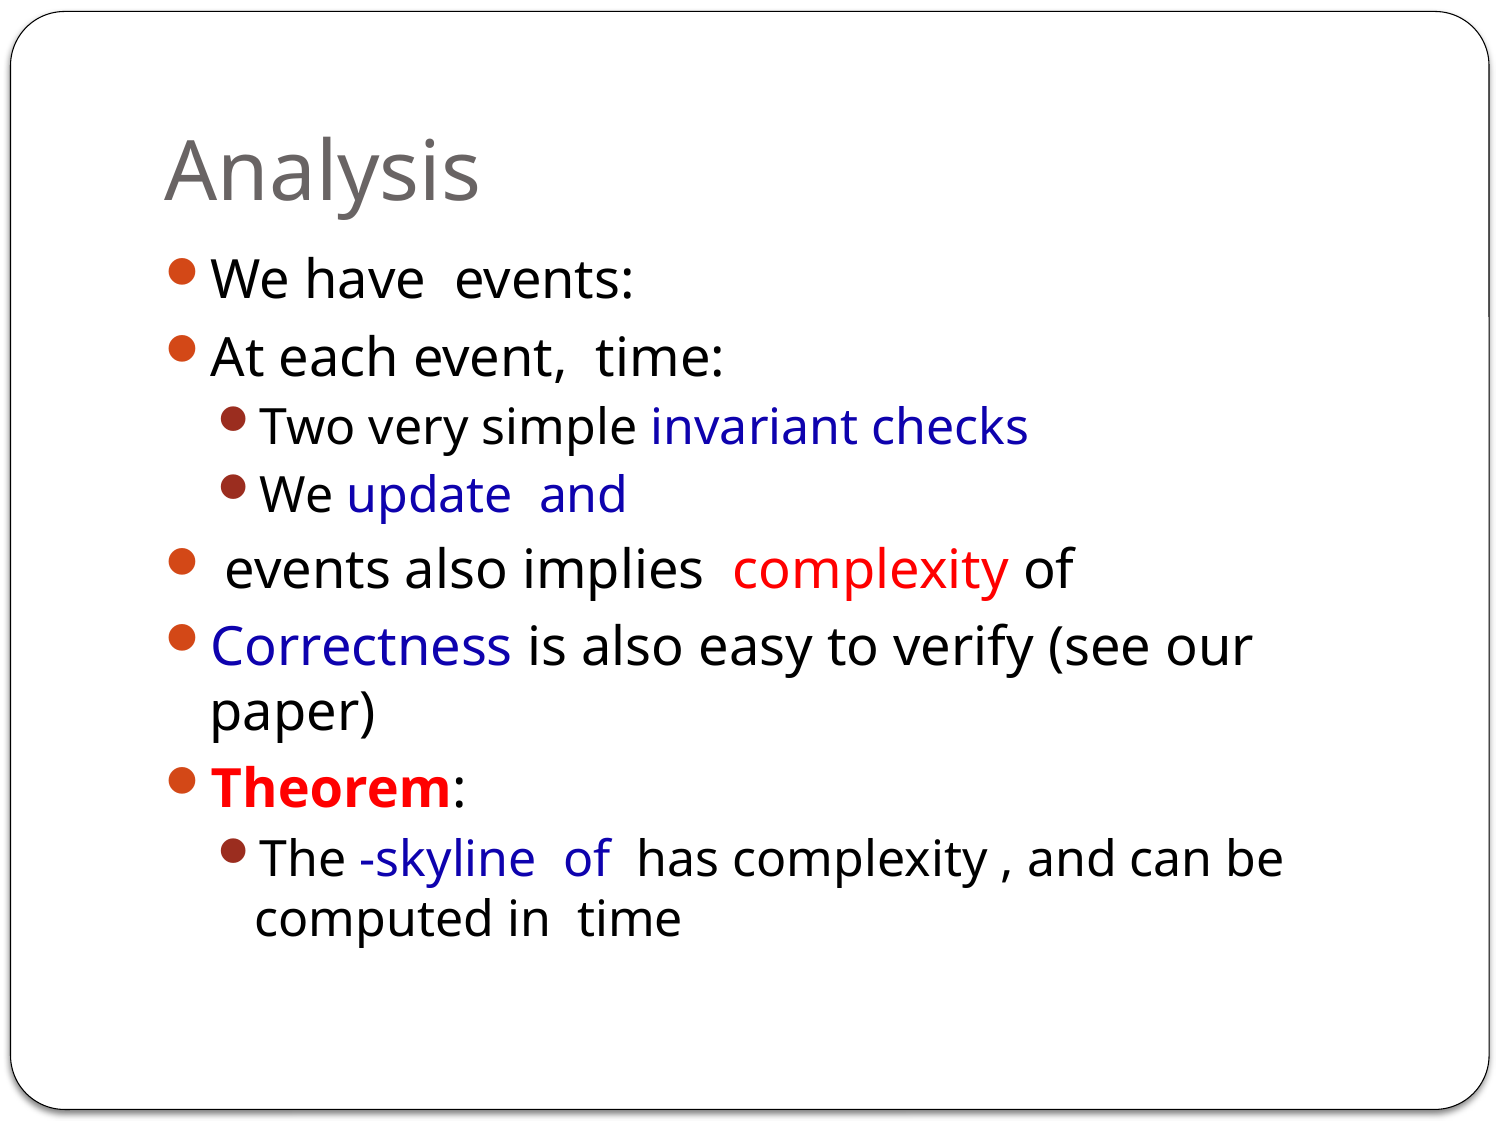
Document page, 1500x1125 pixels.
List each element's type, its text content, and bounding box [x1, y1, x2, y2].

title Analysis [150, 45, 1425, 233]
